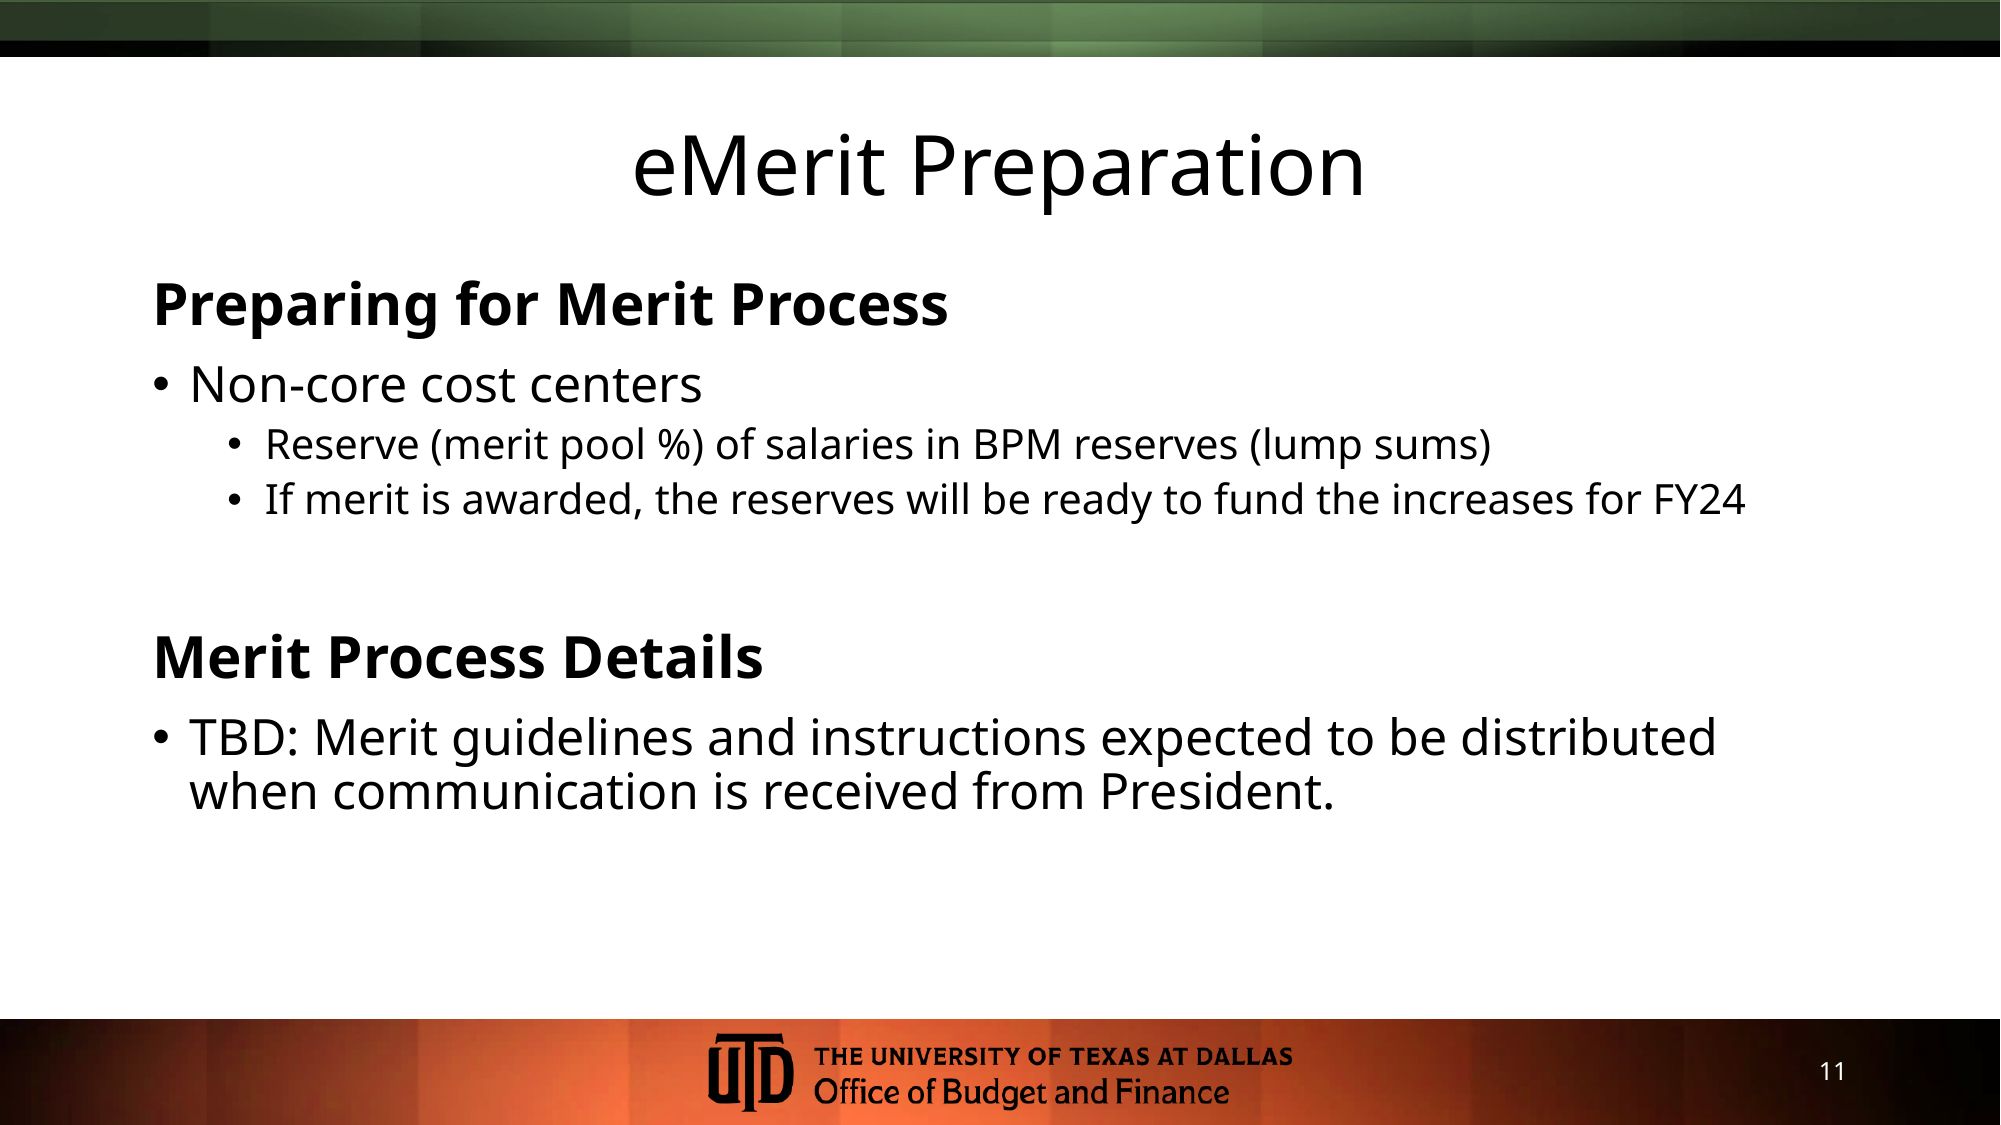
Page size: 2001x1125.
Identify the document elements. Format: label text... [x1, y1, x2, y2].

picture [0, 1019, 2000, 1125]
list Preparing for Merit Process Non-core cost centers Reserve (merit pool %) of salaries in BPM reserves (lump sums) If merit is awarded, the reserves will be ready to fund the increases for FY24 Merit Process Details TBD: Merit guidelines and instructions expected to be distributed when communication is received from President. [137, 267, 1863, 982]
title eMerit Preparation [137, 59, 1863, 267]
slide_number 11 [1412, 1042, 1863, 1103]
